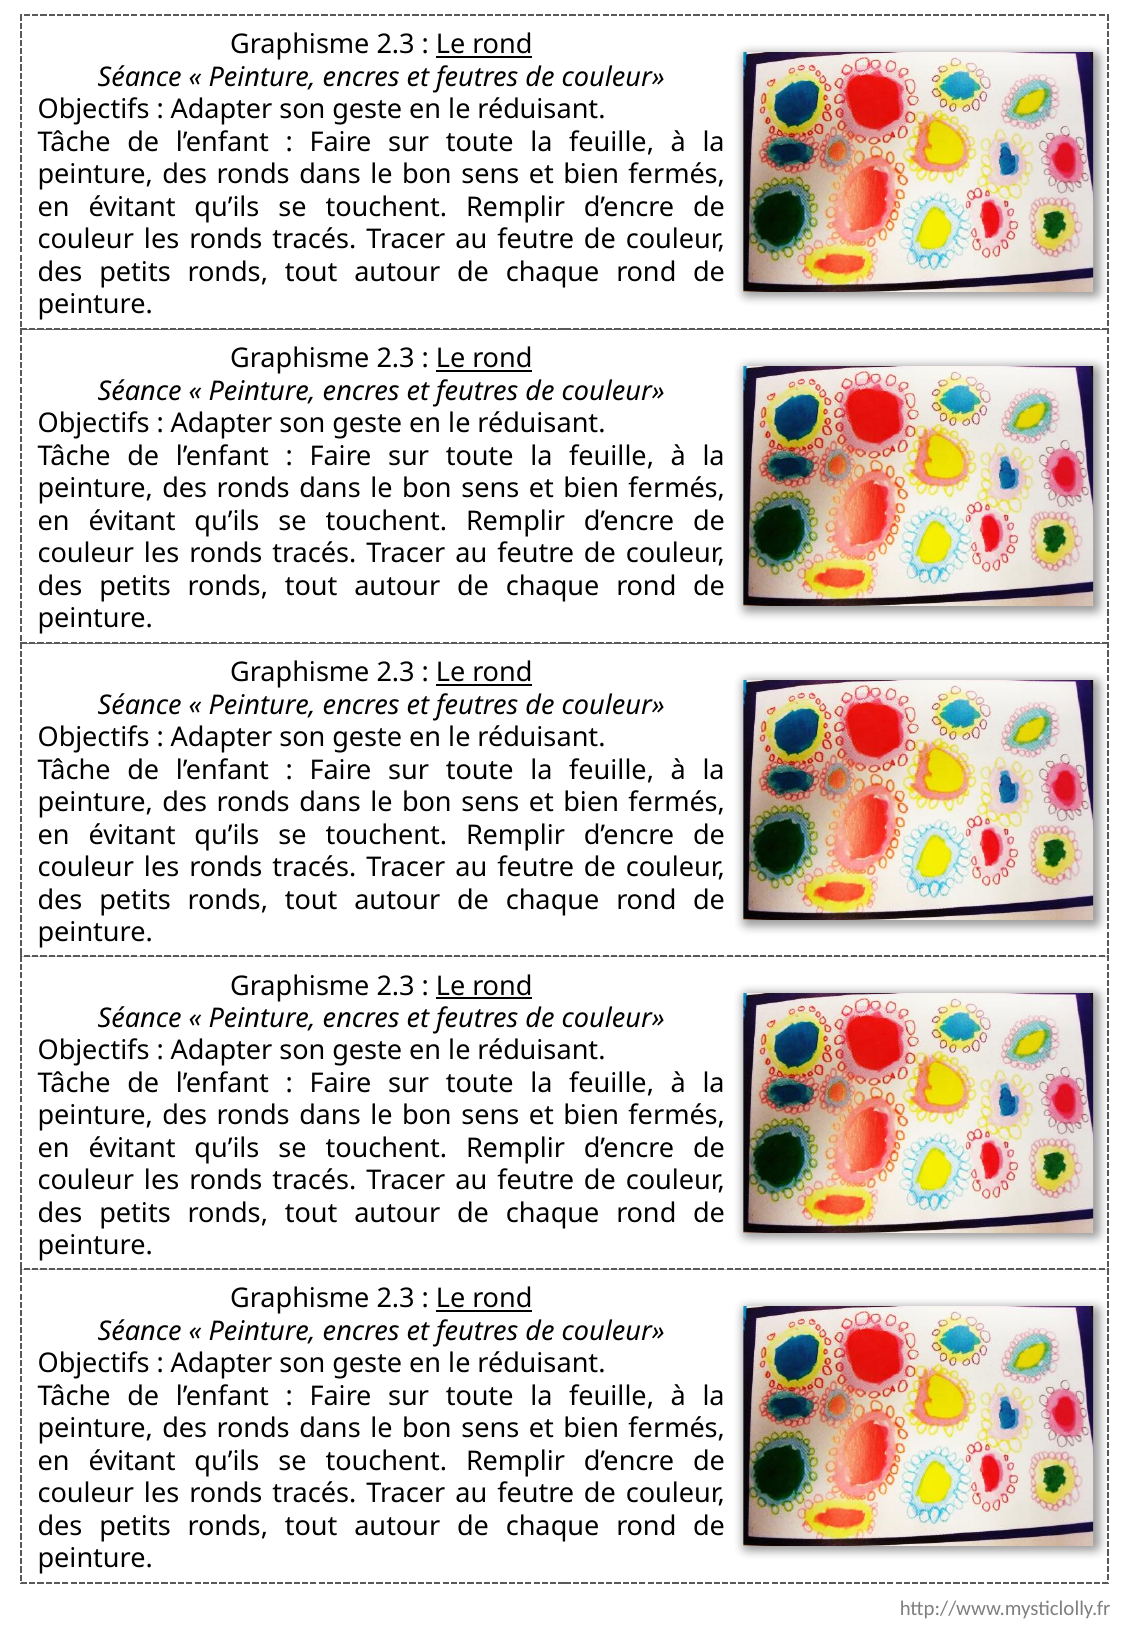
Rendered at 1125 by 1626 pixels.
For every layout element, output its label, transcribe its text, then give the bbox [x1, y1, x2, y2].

text_box [20, 644, 1109, 956]
picture [743, 366, 1094, 606]
text_box Graphisme 2.3 : Le rond Séance « Peinture, encres et feutres de couleur» Objectifs : Adapter son geste en le réduisant. Tâche de l’enfant : Faire sur toute la feuille, à la peinture, des ronds dans le bon sens et bien fermés, en évitant qu’ils se touchent. Remplir d’encre de couleur les ronds tracés. Tracer au feutre de couleur, des petits ronds, tout autour de chaque rond de peinture. [22, 19, 740, 327]
text_box [20, 14, 1109, 330]
text_box Graphisme 2.3 : Le rond Séance « Peinture, encres et feutres de couleur» Objectifs : Adapter son geste en le réduisant. Tâche de l’enfant : Faire sur toute la feuille, à la peinture, des ronds dans le bon sens et bien fermés, en évitant qu’ils se touchent. Remplir d’encre de couleur les ronds tracés. Tracer au feutre de couleur, des petits ronds, tout autour de chaque rond de peinture. [22, 960, 740, 1268]
text_box Graphisme 2.3 : Le rond Séance « Peinture, encres et feutres de couleur» Objectifs : Adapter son geste en le réduisant. Tâche de l’enfant : Faire sur toute la feuille, à la peinture, des ronds dans le bon sens et bien fermés, en évitant qu’ils se touchent. Remplir d’encre de couleur les ronds tracés. Tracer au feutre de couleur, des petits ronds, tout autour de chaque rond de peinture. [22, 1273, 740, 1581]
text_box [20, 1268, 1109, 1584]
text_box [20, 330, 1109, 644]
text_box Graphisme 2.3 : Le rond Séance « Peinture, encres et feutres de couleur» Objectifs : Adapter son geste en le réduisant. Tâche de l’enfant : Faire sur toute la feuille, à la peinture, des ronds dans le bon sens et bien fermés, en évitant qu’ils se touchent. Remplir d’encre de couleur les ronds tracés. Tracer au feutre de couleur, des petits ronds, tout autour de chaque rond de peinture. [22, 647, 740, 955]
picture [743, 52, 1094, 292]
picture [743, 680, 1094, 920]
text_box [20, 955, 1109, 1269]
picture [743, 1306, 1094, 1546]
picture [743, 993, 1094, 1233]
text_box Graphisme 2.3 : Le rond Séance « Peinture, encres et feutres de couleur» Objectifs : Adapter son geste en le réduisant. Tâche de l’enfant : Faire sur toute la feuille, à la peinture, des ronds dans le bon sens et bien fermés, en évitant qu’ils se touchent. Remplir d’encre de couleur les ronds tracés. Tracer au feutre de couleur, des petits ronds, tout autour de chaque rond de peinture. [22, 333, 740, 641]
